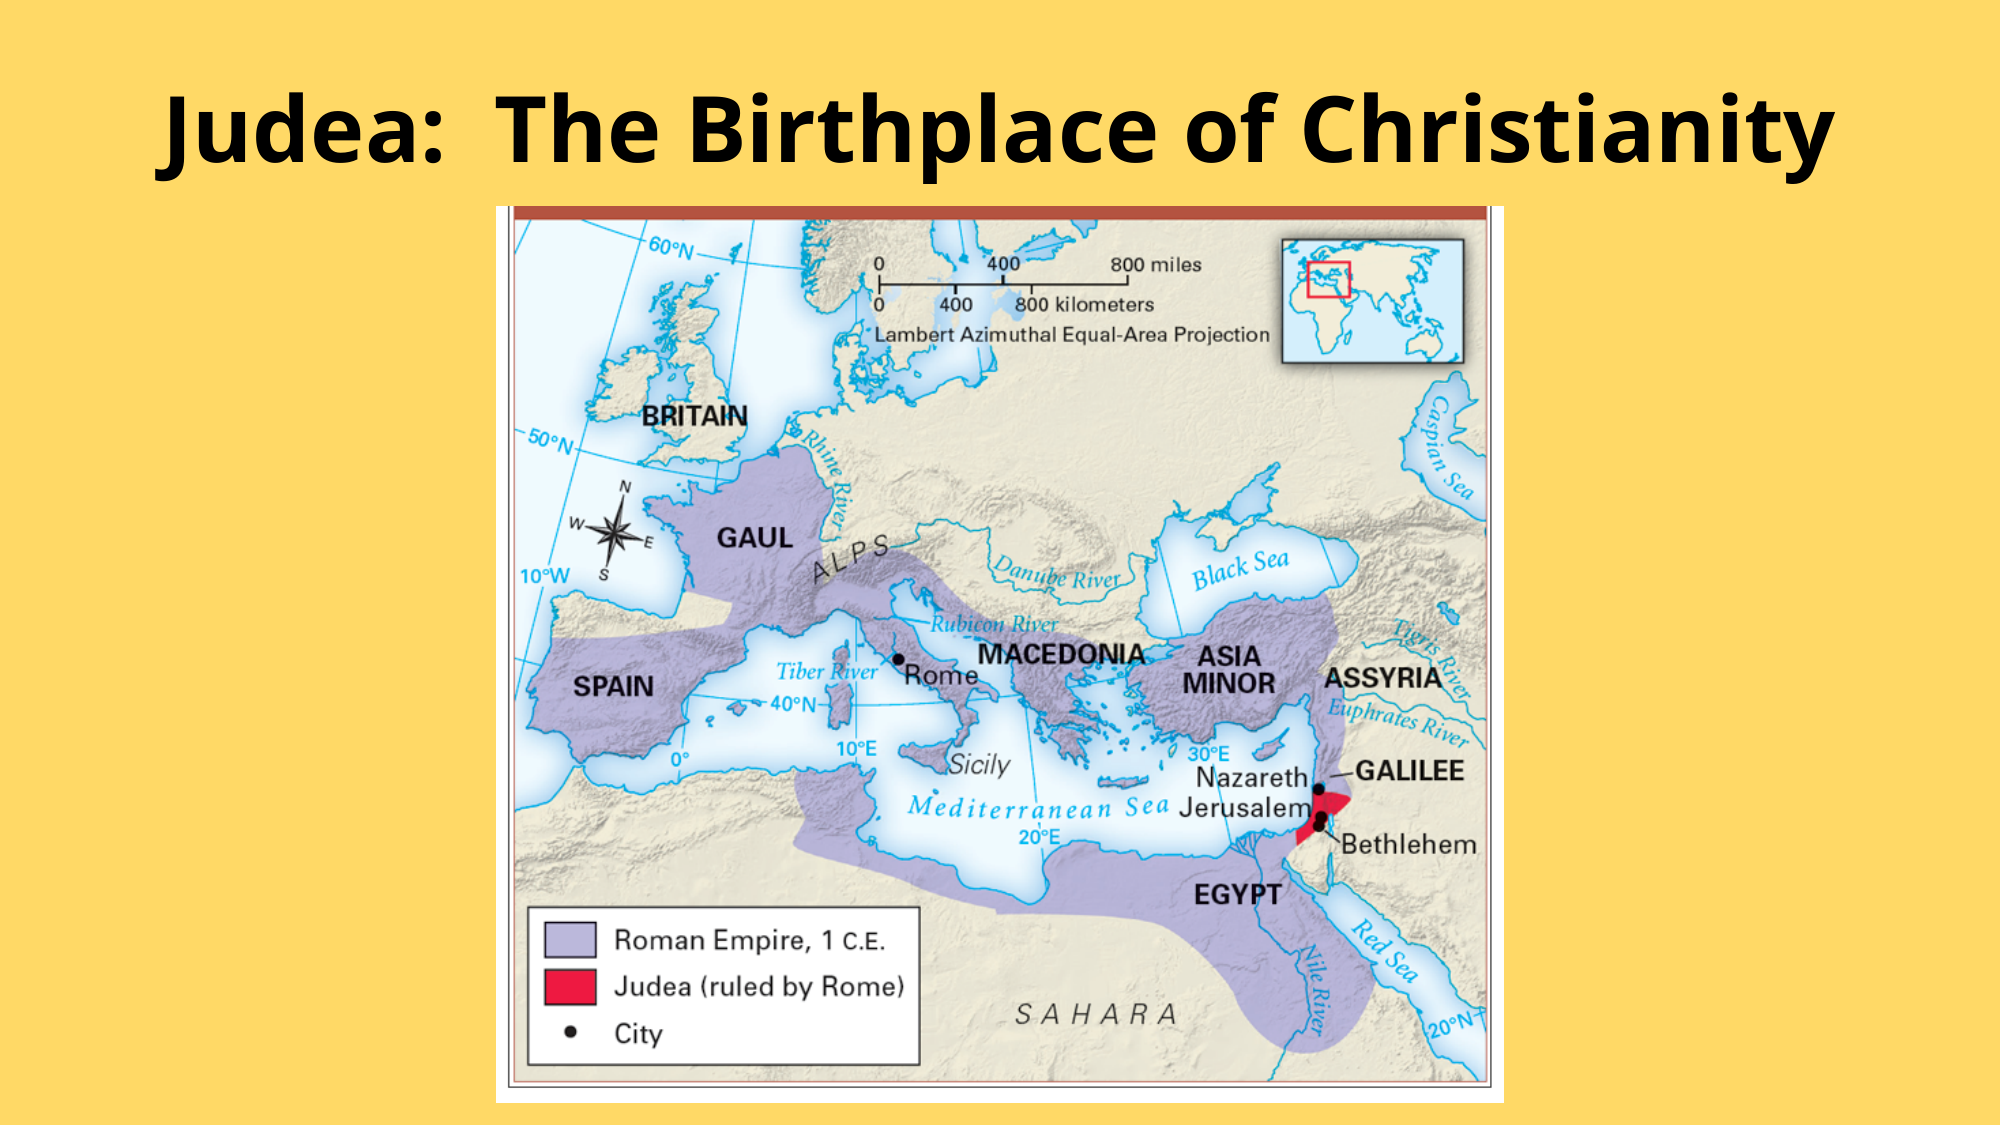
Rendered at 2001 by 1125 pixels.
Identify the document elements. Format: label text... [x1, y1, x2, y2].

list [496, 206, 1504, 1103]
title Judea: The Birthplace of Christianity [137, 23, 1863, 242]
